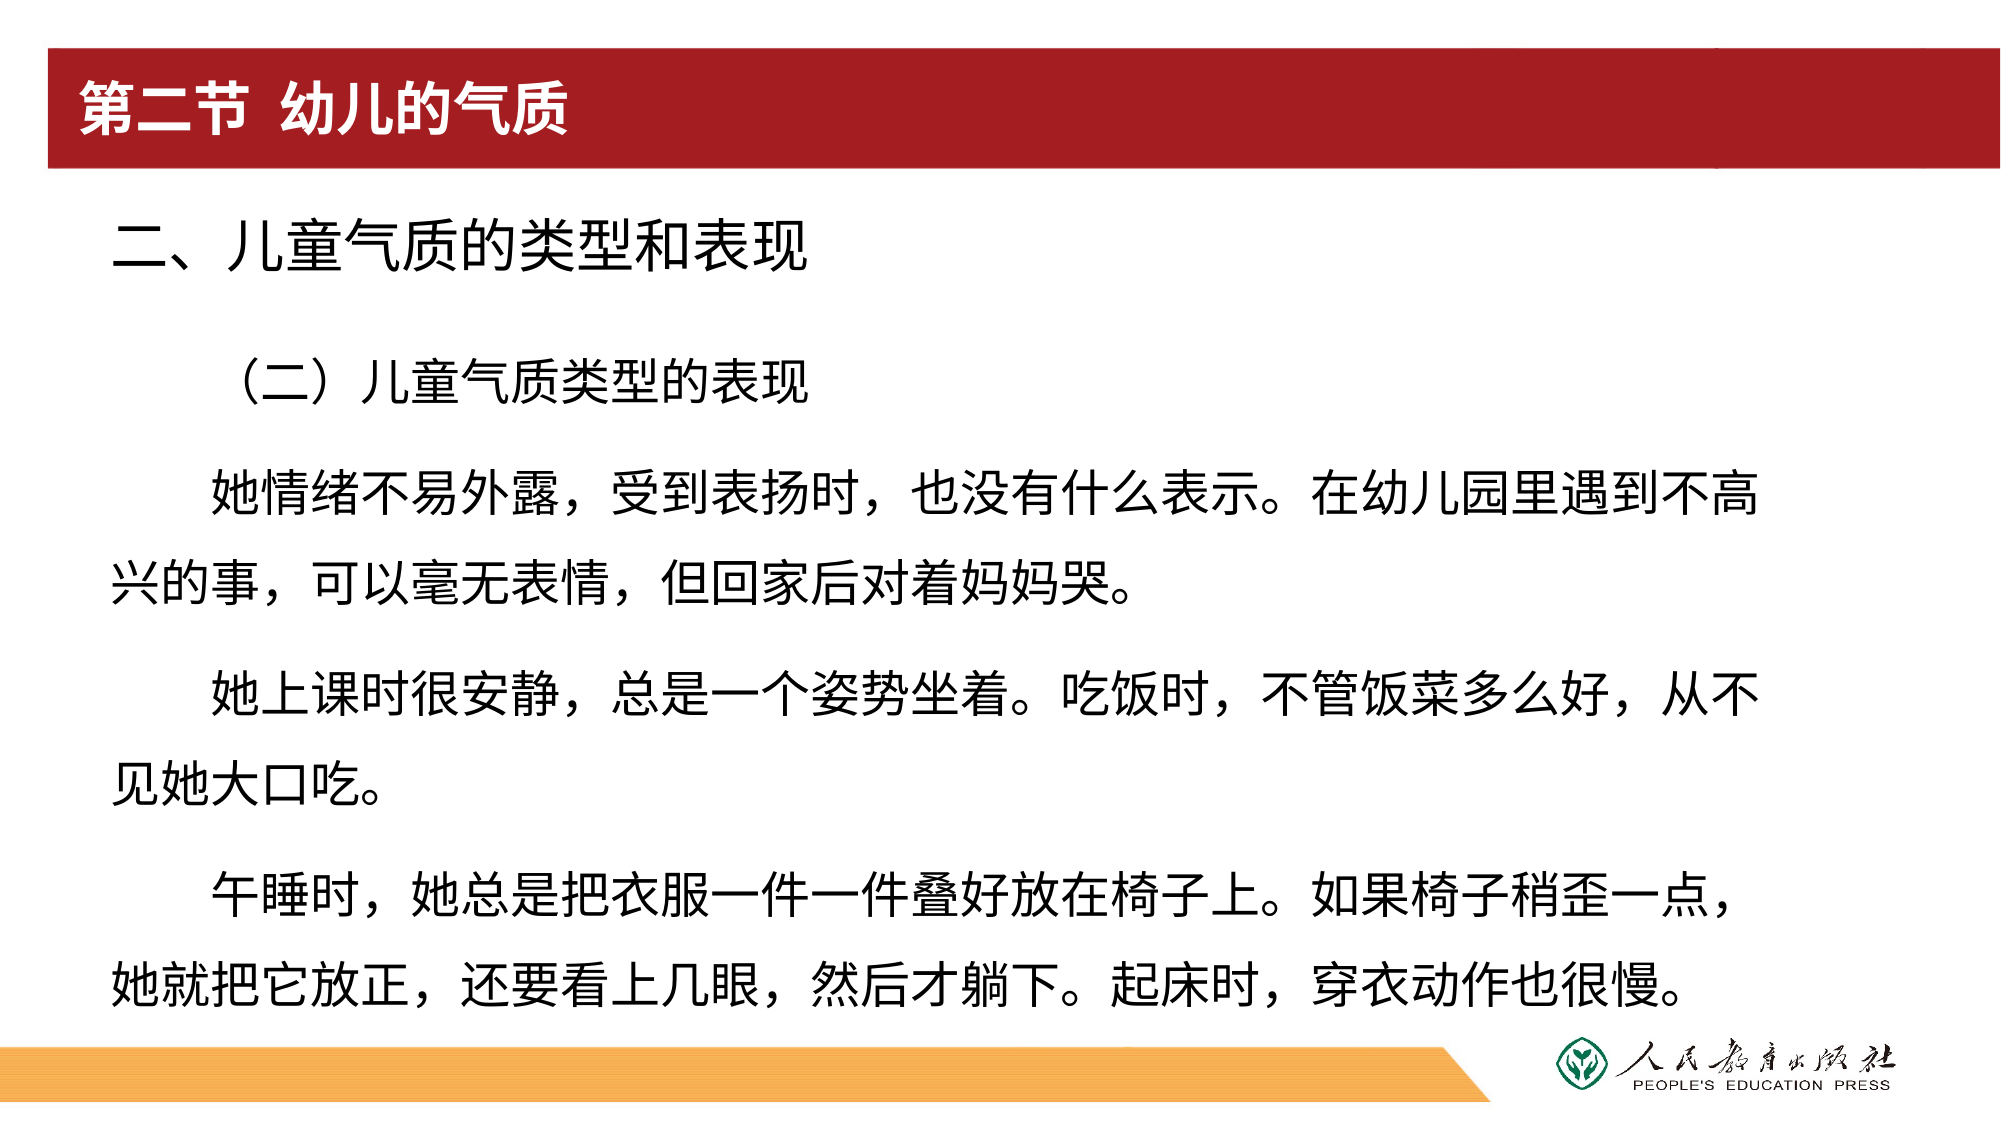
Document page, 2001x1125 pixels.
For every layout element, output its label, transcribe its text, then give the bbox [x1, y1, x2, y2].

list 二、儿童气质的类型和表现 [95, 209, 1794, 338]
picture [0, 0, 2001, 1125]
title 第二节 幼儿的气质 [62, 57, 1788, 167]
list （二）儿童气质类型的表现 她情绪不易外露，受到表扬时，也没有什么表示。在幼儿园里遇到不高兴的事，可以毫无表情，但回家后对着妈妈哭。 她上课时很安静，总是一个姿势坐着。吃饭时，不管饭菜多么好，从不见她大口吃。 午睡时，她总是把衣服一件一件叠好放在椅子上。如果椅子稍歪一点，她就把它放正，还要看上几眼，然后才躺下。起床时，穿衣动作也很慢。 [95, 313, 1821, 1049]
